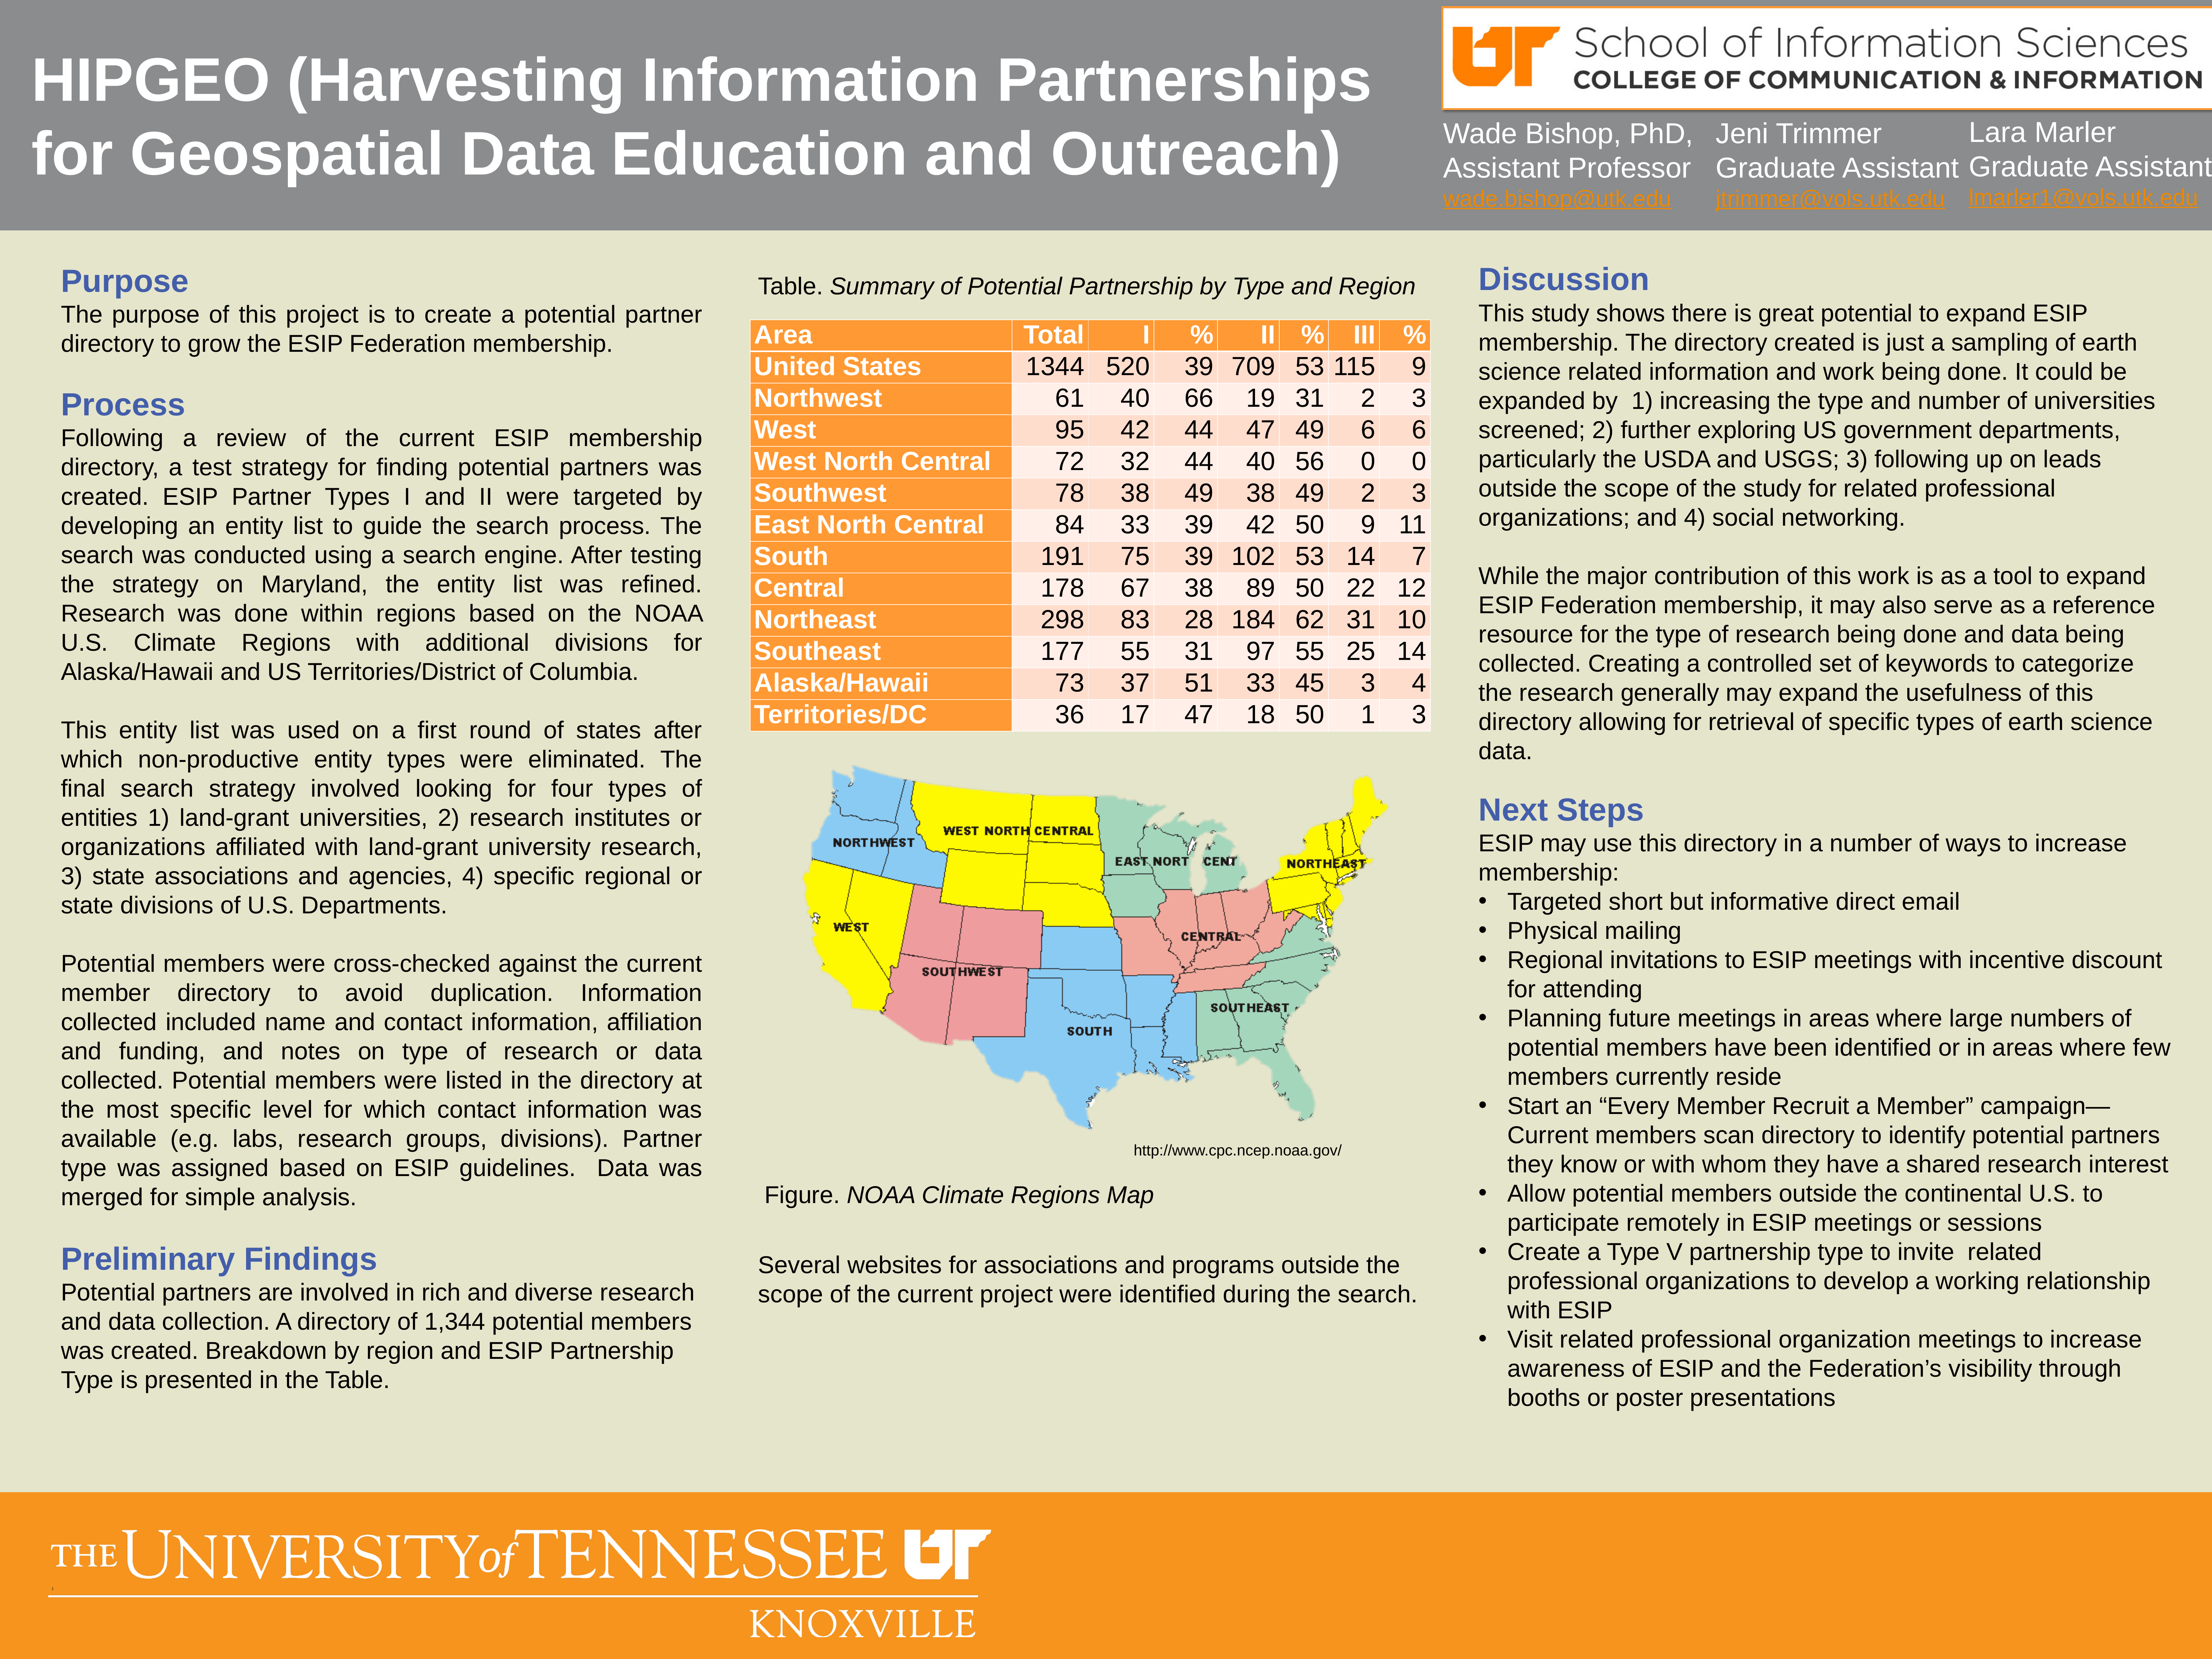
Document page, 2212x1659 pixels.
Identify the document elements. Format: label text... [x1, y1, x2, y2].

table_cell 6 [1329, 415, 1379, 446]
table_cell 95 [1012, 415, 1088, 446]
table_cell 14 [1329, 542, 1379, 573]
table_cell South [751, 542, 1012, 573]
table_header % [1154, 320, 1217, 351]
table_cell 25 [1329, 637, 1379, 668]
table_cell 44 [1154, 447, 1217, 478]
table_cell 14 [1380, 637, 1430, 668]
table_cell 61 [1012, 383, 1088, 414]
table_cell 31 [1280, 383, 1328, 414]
text_box Wade Bishop, PhD, Assistant Professor wade.bishop@utk.edu [1438, 112, 1749, 214]
table_cell United States [751, 352, 1012, 383]
text_box Purpose The purpose of this project is to create a potential partner directory to grow the ESIP Federation membership. Process Following a review of the current ESIP membership directory, a test strategy for finding potential partners was created. ESIP Partner Types I and II were targeted by developing an entity list to guide the search process. The search was conducted using a search engine. After testing the strategy on Maryland, the entity list was refined. Research was done within regions based on the NOAA U.S. Climate Regions with additional divisions for Alaska/Hawaii and US Territories/District of Columbia. This entity list was used on a first round of states after which non-productive entity types were eliminated. The final search strategy involved looking for four types of entities 1) land-grant universities, 2) research institutes or organizations affiliated with land-grant university research, 3) state associations and agencies, 4) specific regional or state divisions of U.S. Departments. Potential members were cross-checked against the current member directory to avoid duplication. Information collected included name and contact information, affiliation and funding, and notes on type of research or data collected. Potential members were listed in the directory at the most specific level for which contact information was available (e.g. labs, research groups, divisions). Partner type was assigned based on ESIP guidelines. Data was merged for simple analysis. Preliminary Findings Potential partners are involved in rich and diverse research and data collection. A directory of 1,344 potential members was created. Breakdown by region and ESIP Partnership Type is presented in the Table. [61, 260, 703, 1393]
table_cell 55 [1088, 637, 1154, 668]
table_cell 31 [1154, 637, 1217, 668]
table_cell 39 [1154, 510, 1217, 541]
table_cell 47 [1218, 415, 1279, 446]
table_cell 44 [1154, 415, 1217, 446]
table_cell 298 [1012, 605, 1088, 636]
table_cell 62 [1280, 605, 1328, 636]
table_cell 184 [1218, 605, 1279, 636]
table_cell East North Central [751, 510, 1012, 541]
table_cell West North Central [751, 447, 1012, 478]
table_cell 83 [1088, 605, 1154, 636]
table_cell 177 [1012, 637, 1088, 668]
table_cell 9 [1380, 352, 1430, 383]
table_cell 3 [1329, 668, 1379, 699]
table_cell 67 [1088, 573, 1154, 604]
table_cell 3 [1380, 478, 1430, 509]
text_box HIPGEO (Harvesting Information Partnerships for Geospatial Data Education and Outreach) [27, 37, 1386, 189]
table_cell 4 [1380, 668, 1430, 699]
table_cell Territories/DC [751, 700, 1012, 731]
table_cell 40 [1218, 447, 1279, 478]
table_cell 75 [1088, 542, 1154, 573]
table_cell 6 [1380, 415, 1430, 446]
table_cell 66 [1154, 383, 1217, 414]
table_cell 45 [1280, 668, 1328, 699]
table_cell West [751, 415, 1012, 446]
picture [0, 1492, 2212, 1659]
table_cell 38 [1088, 478, 1154, 509]
table_cell 22 [1329, 573, 1379, 604]
table_cell 191 [1012, 542, 1088, 573]
table_cell 49 [1154, 478, 1217, 509]
table_header I [1088, 320, 1154, 351]
table_header II [1218, 320, 1279, 351]
table_cell 1 [1329, 700, 1379, 731]
table_cell Alaska/Hawaii [751, 668, 1012, 699]
table_cell 50 [1280, 700, 1328, 731]
table_cell 9 [1329, 510, 1379, 541]
table_cell 115 [1329, 352, 1379, 383]
table_cell 17 [1088, 700, 1154, 731]
table_cell 2 [1329, 383, 1379, 414]
table_cell 89 [1218, 573, 1279, 604]
table_header % [1380, 320, 1430, 351]
table_cell 55 [1280, 637, 1328, 668]
table_header III [1329, 320, 1379, 351]
table_cell 7 [1380, 542, 1430, 573]
table_cell 0 [1380, 447, 1430, 478]
table_cell 19 [1218, 383, 1279, 414]
table_cell 42 [1088, 415, 1154, 446]
table_cell 53 [1280, 542, 1328, 573]
table_cell 10 [1380, 605, 1430, 636]
table_cell 2 [1329, 478, 1379, 509]
table_cell Northeast [751, 605, 1012, 636]
table_cell 3 [1380, 700, 1430, 731]
table_cell 39 [1154, 542, 1217, 573]
table_cell 102 [1218, 542, 1279, 573]
table_cell 18 [1218, 700, 1279, 731]
table_cell 36 [1012, 700, 1088, 731]
table_cell 47 [1154, 700, 1217, 731]
table_cell 72 [1012, 447, 1088, 478]
table_cell 73 [1012, 668, 1088, 699]
table_cell 709 [1218, 352, 1279, 383]
text_box Figure. NOAA Climate Regions Map [764, 1179, 1460, 1208]
table_cell 178 [1012, 573, 1088, 604]
table_cell 53 [1280, 352, 1328, 383]
table_cell 51 [1154, 668, 1217, 699]
text_box Several websites for associations and programs outside the scope of the current project were identified during the search. [758, 1249, 1454, 1307]
table_cell 50 [1280, 573, 1328, 604]
table_cell 49 [1280, 478, 1328, 509]
table_cell 11 [1380, 510, 1430, 541]
text_box Lara Marler Graduate Assistant lmarler1@vols.utk.edu [1964, 112, 2212, 212]
table_cell 12 [1380, 573, 1430, 604]
table_cell Northwest [751, 383, 1012, 414]
table_cell 3 [1380, 383, 1430, 414]
table_cell 39 [1154, 352, 1217, 383]
table_cell 84 [1012, 510, 1088, 541]
table_cell Southeast [751, 637, 1012, 668]
table_cell 37 [1088, 668, 1154, 699]
table_cell 1344 [1012, 352, 1088, 383]
table_cell 31 [1329, 605, 1379, 636]
table_header Total [1012, 320, 1088, 351]
table_cell 40 [1088, 383, 1154, 414]
table_header % [1280, 320, 1328, 351]
text_box Jeni Trimmer Graduate Assistant jtrimmer@vols.utk.edu [1711, 112, 2041, 214]
table_cell 56 [1280, 447, 1328, 478]
table_cell 520 [1088, 352, 1154, 383]
table_cell 50 [1280, 510, 1328, 541]
picture [1443, 8, 2212, 108]
table_header Area [751, 320, 1012, 351]
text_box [784, 759, 1444, 1174]
table_cell 38 [1154, 573, 1217, 604]
table_cell 42 [1218, 510, 1279, 541]
table_cell Central [751, 573, 1012, 604]
table_cell 38 [1218, 478, 1279, 509]
table_cell Southwest [751, 478, 1012, 509]
table_cell 78 [1012, 478, 1088, 509]
table_cell 28 [1154, 605, 1217, 636]
table_cell 0 [1329, 447, 1379, 478]
table_cell 33 [1088, 510, 1154, 541]
table_cell 33 [1218, 668, 1279, 699]
table_cell 97 [1218, 637, 1279, 668]
text_box Discussion This study shows there is great potential to expand ESIP membership. The directory created is just a sampling of earth science related information and work being done. It could be expanded by 1) increasing the type and number of universities screened; 2) further exploring US government departments, particularly the USDA and USGS; 3) following up on leads outside the scope of the study for related professional organizations; and 4) social networking. While the major contribution of this work is as a tool to expand ESIP Federation membership, it may also serve as a reference resource for the type of research being done and data being collected. Creating a controlled set of keywords to categorize the research generally may expand the usefulness of this directory allowing for retrieval of specific types of earth science data. Next Steps ESIP may use this directory in a number of ways to increase membership: Targeted short but informative direct email Physical mailing Regional invitations to ESIP meetings with incentive discount for attending Planning future meetings in areas where large numbers of potential members have been identified or in areas where few members currently reside Start an “Every Member Recruit a Member” campaign—Current members scan directory to identify potential partners they know or with whom they have a shared research interest Allow potential members outside the continental U.S. to participate remotely in ESIP meetings or sessions Create a Type V partnership type to invite related professional organizations to develop a working relationship with ESIP Visit related professional organization meetings to increase awareness of ESIP and the Federation’s visibility through booths or poster presentations [1478, 262, 2174, 1411]
table_cell 32 [1088, 447, 1154, 478]
table_cell 49 [1280, 415, 1328, 446]
text_box Table. Summary of Potential Partnership by Type and Region [758, 270, 1454, 300]
